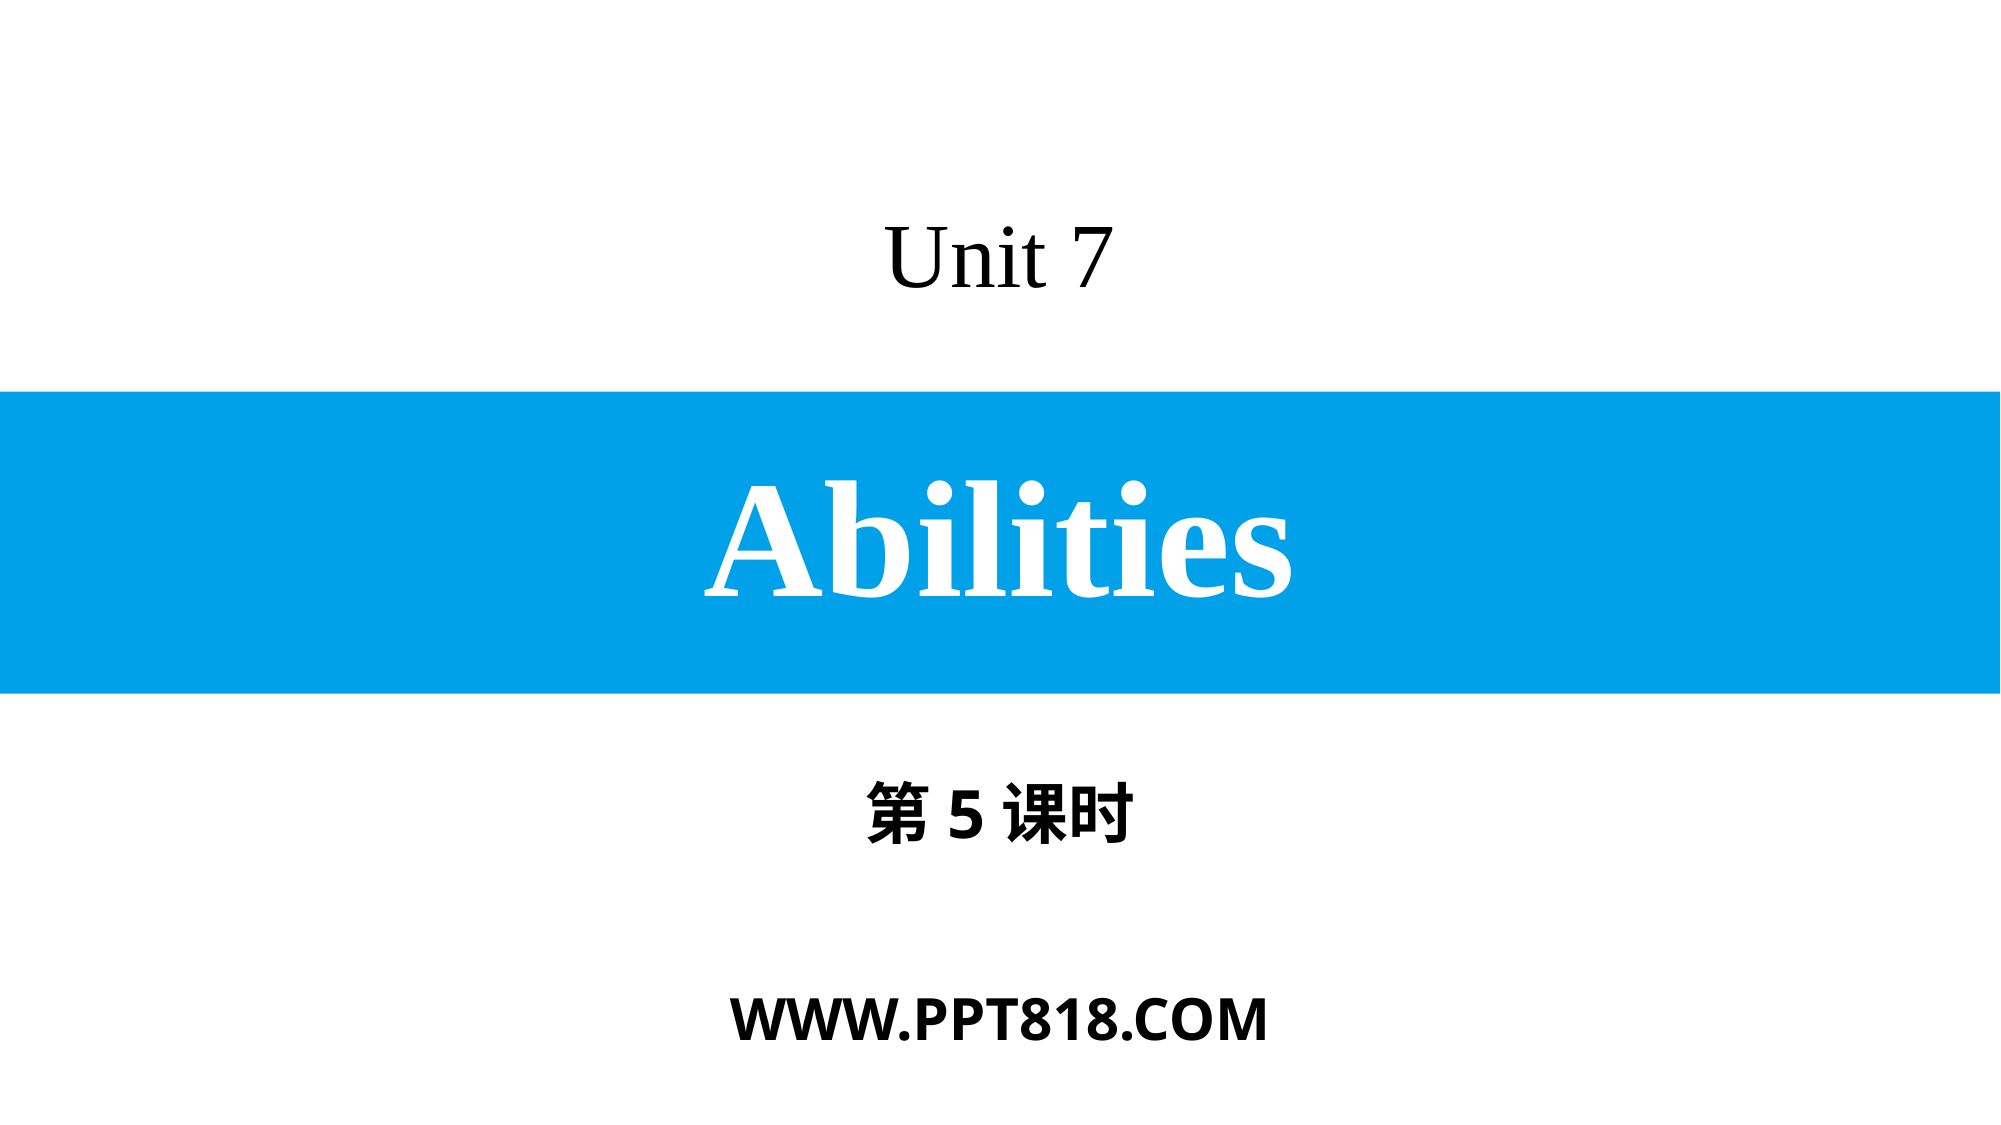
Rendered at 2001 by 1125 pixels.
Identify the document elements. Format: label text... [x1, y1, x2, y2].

title Abilities [0, 391, 2000, 694]
text_box WWW.PPT818.COM [0, 967, 2000, 1060]
text_box Unit 7 [0, 188, 2000, 314]
text_box 第5课时 [0, 764, 2000, 860]
